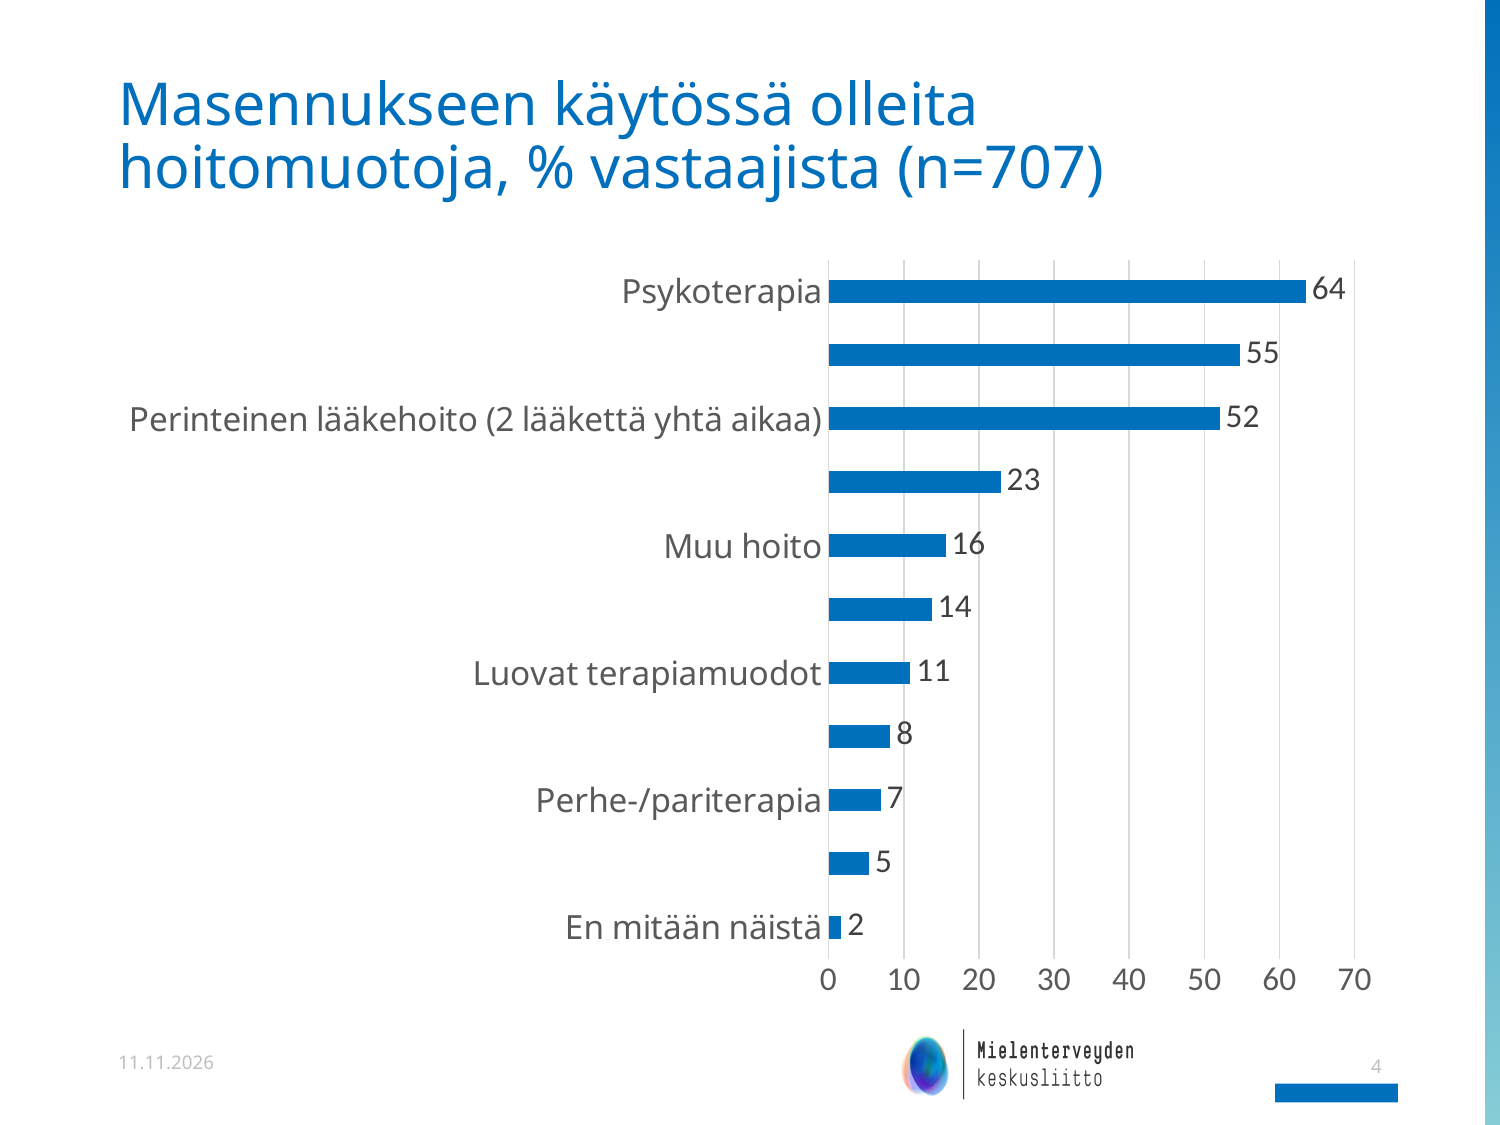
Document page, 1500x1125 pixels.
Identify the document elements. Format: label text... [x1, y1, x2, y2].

chart [103, 244, 1398, 1014]
picture [885, 1014, 1133, 1117]
title Masennukseen käytössä olleita hoitomuotoja, % vastaajista (n=707) [103, 65, 1397, 211]
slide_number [103, 1033, 441, 1094]
slide_number 4 [1175, 1033, 1397, 1103]
